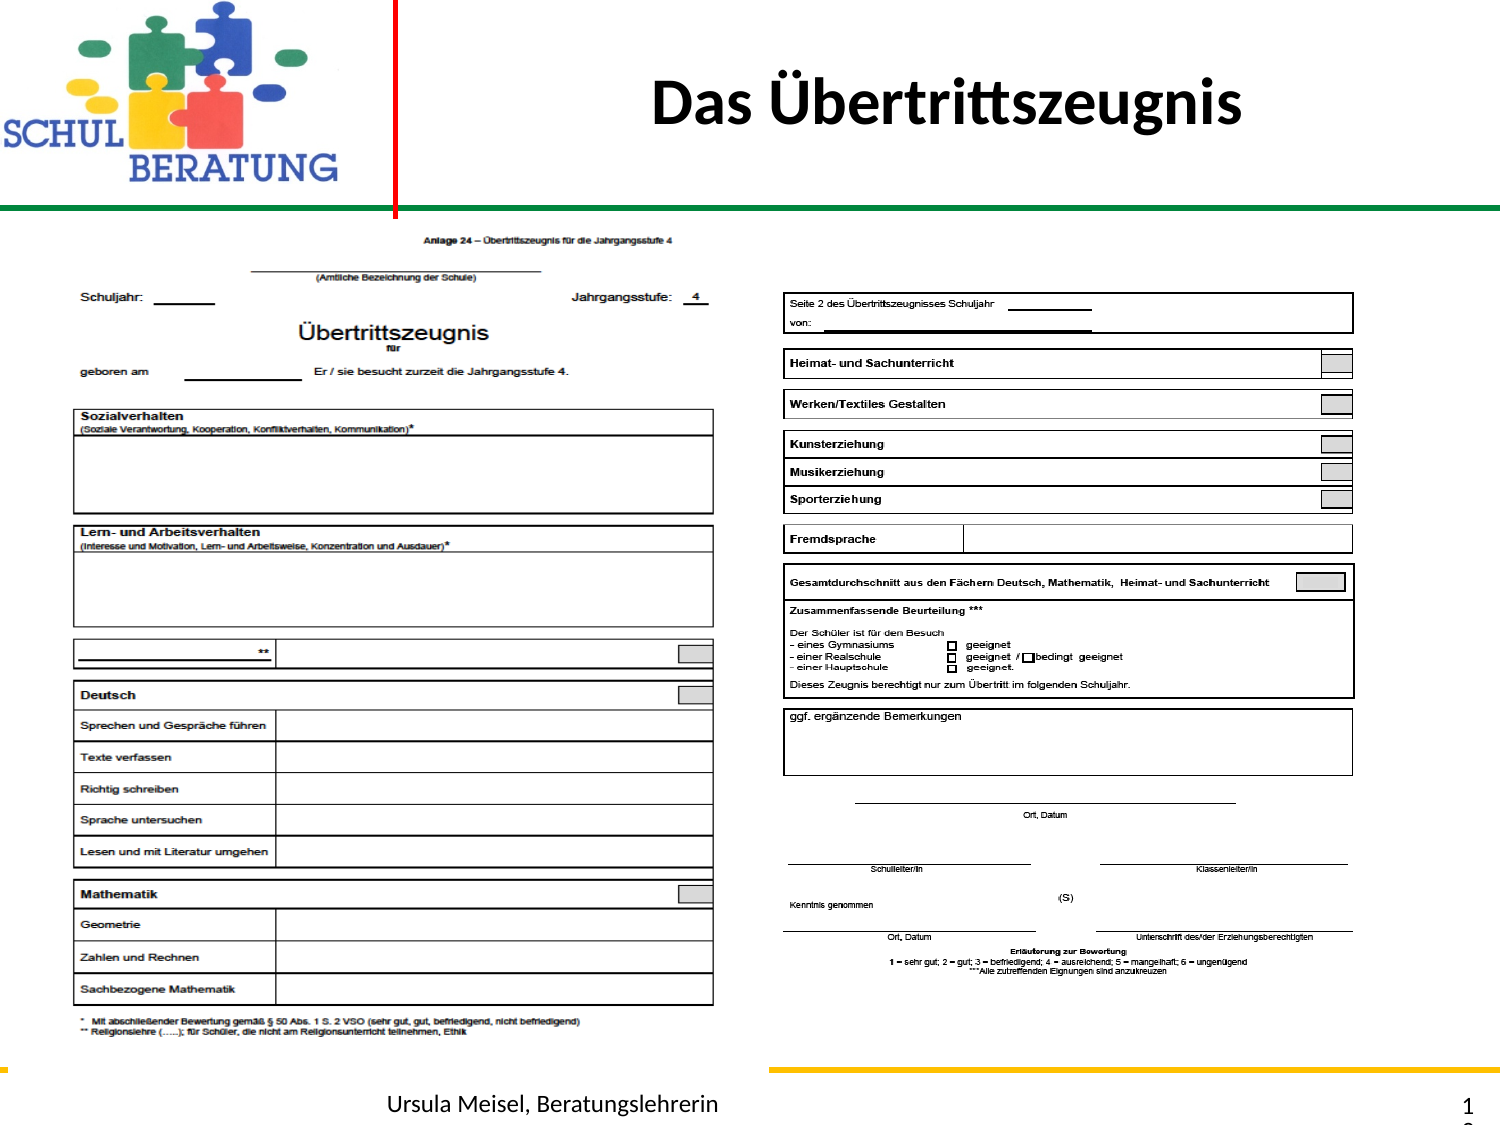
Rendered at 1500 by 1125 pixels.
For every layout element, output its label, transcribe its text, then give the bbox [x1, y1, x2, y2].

title Das Übertrittszeugnis [395, 0, 1500, 197]
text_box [8, 219, 769, 1083]
picture [0, 0, 340, 184]
slide_number 19 [1446, 1082, 1500, 1125]
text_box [726, 240, 1403, 1059]
